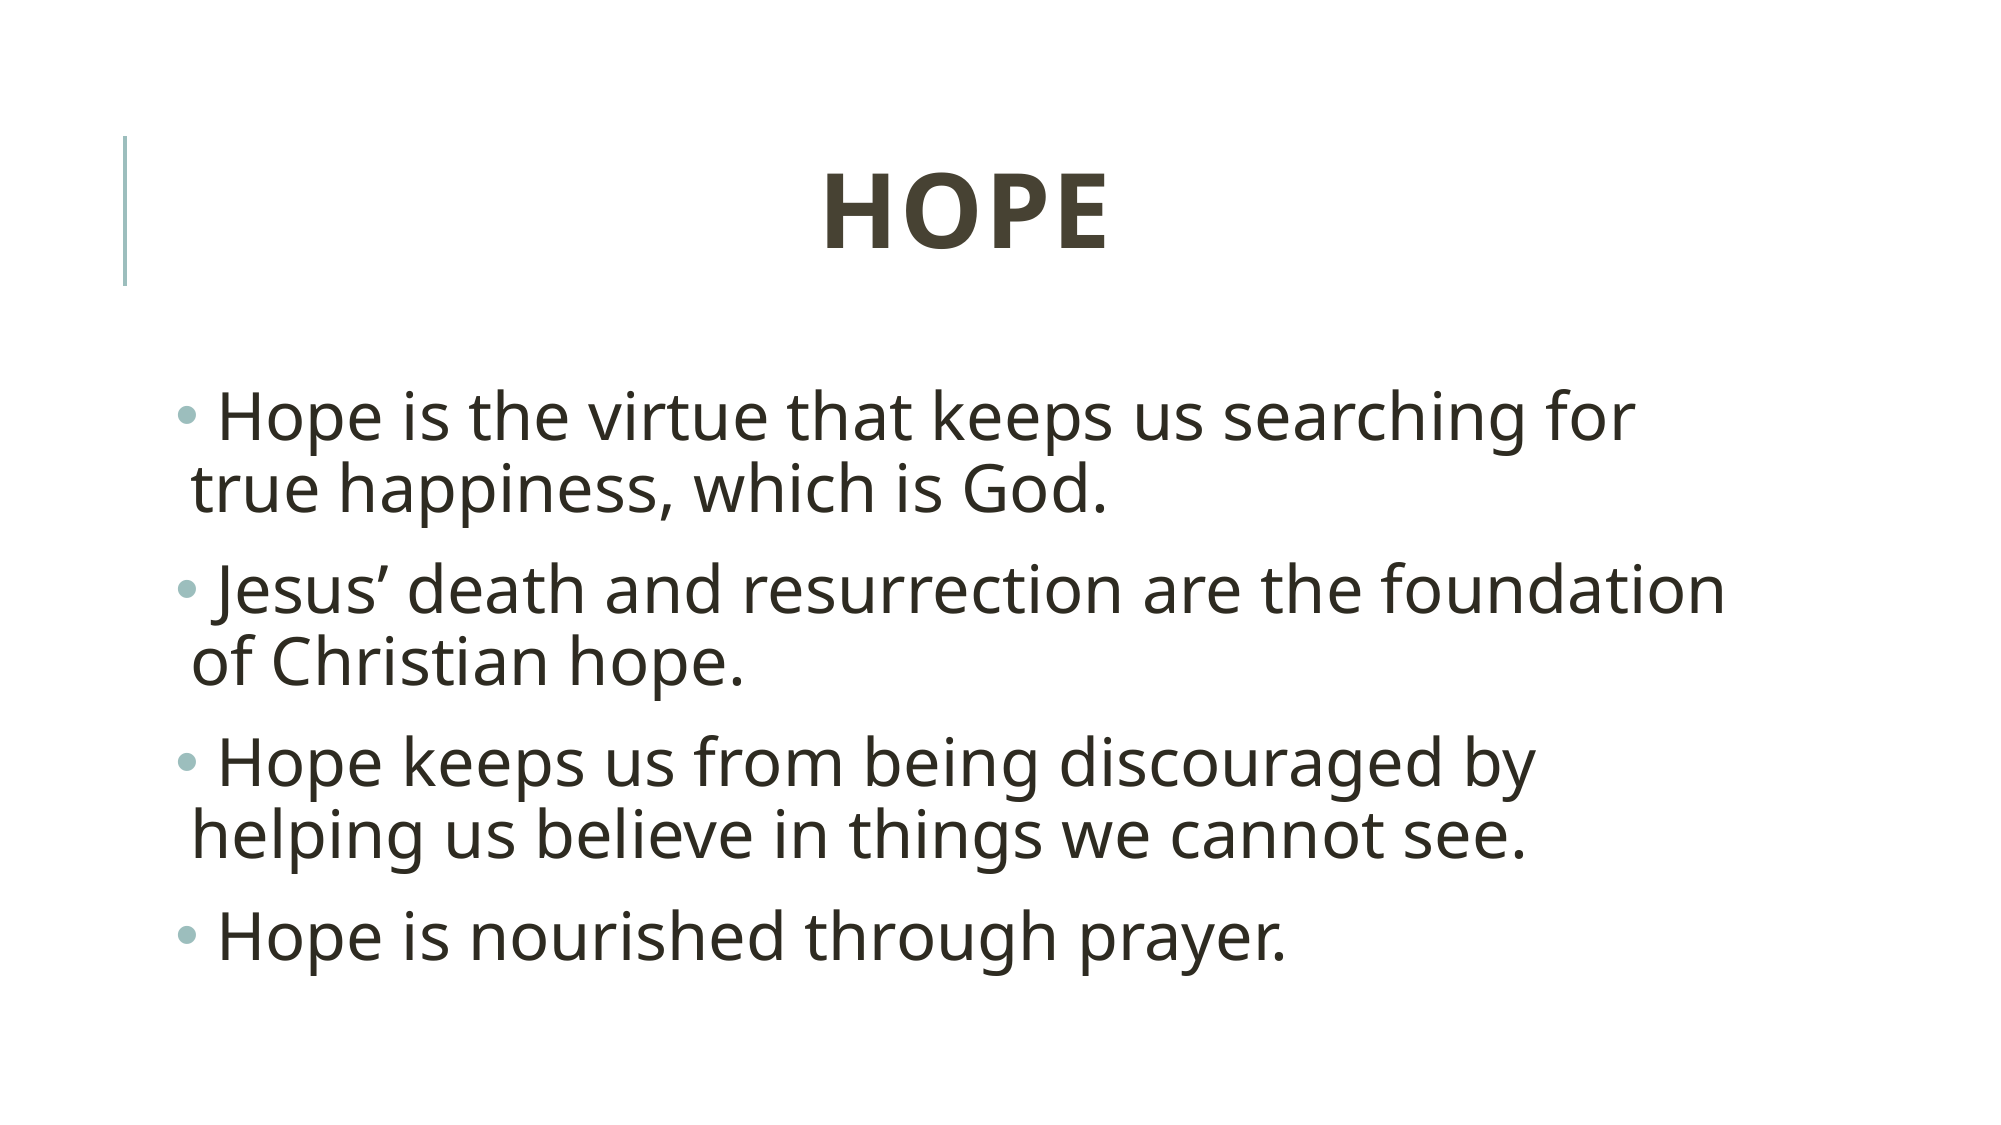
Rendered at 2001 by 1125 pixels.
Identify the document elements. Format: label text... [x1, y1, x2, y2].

title Hope [168, 96, 1763, 342]
list Hope is the virtue that keeps us searching for true happiness, which is God. Jesus’ death and resurrection are the foundation of Christian hope. Hope keeps us from being discouraged by helping us believe in things we cannot see. Hope is nourished through prayer. [168, 375, 1763, 1035]
